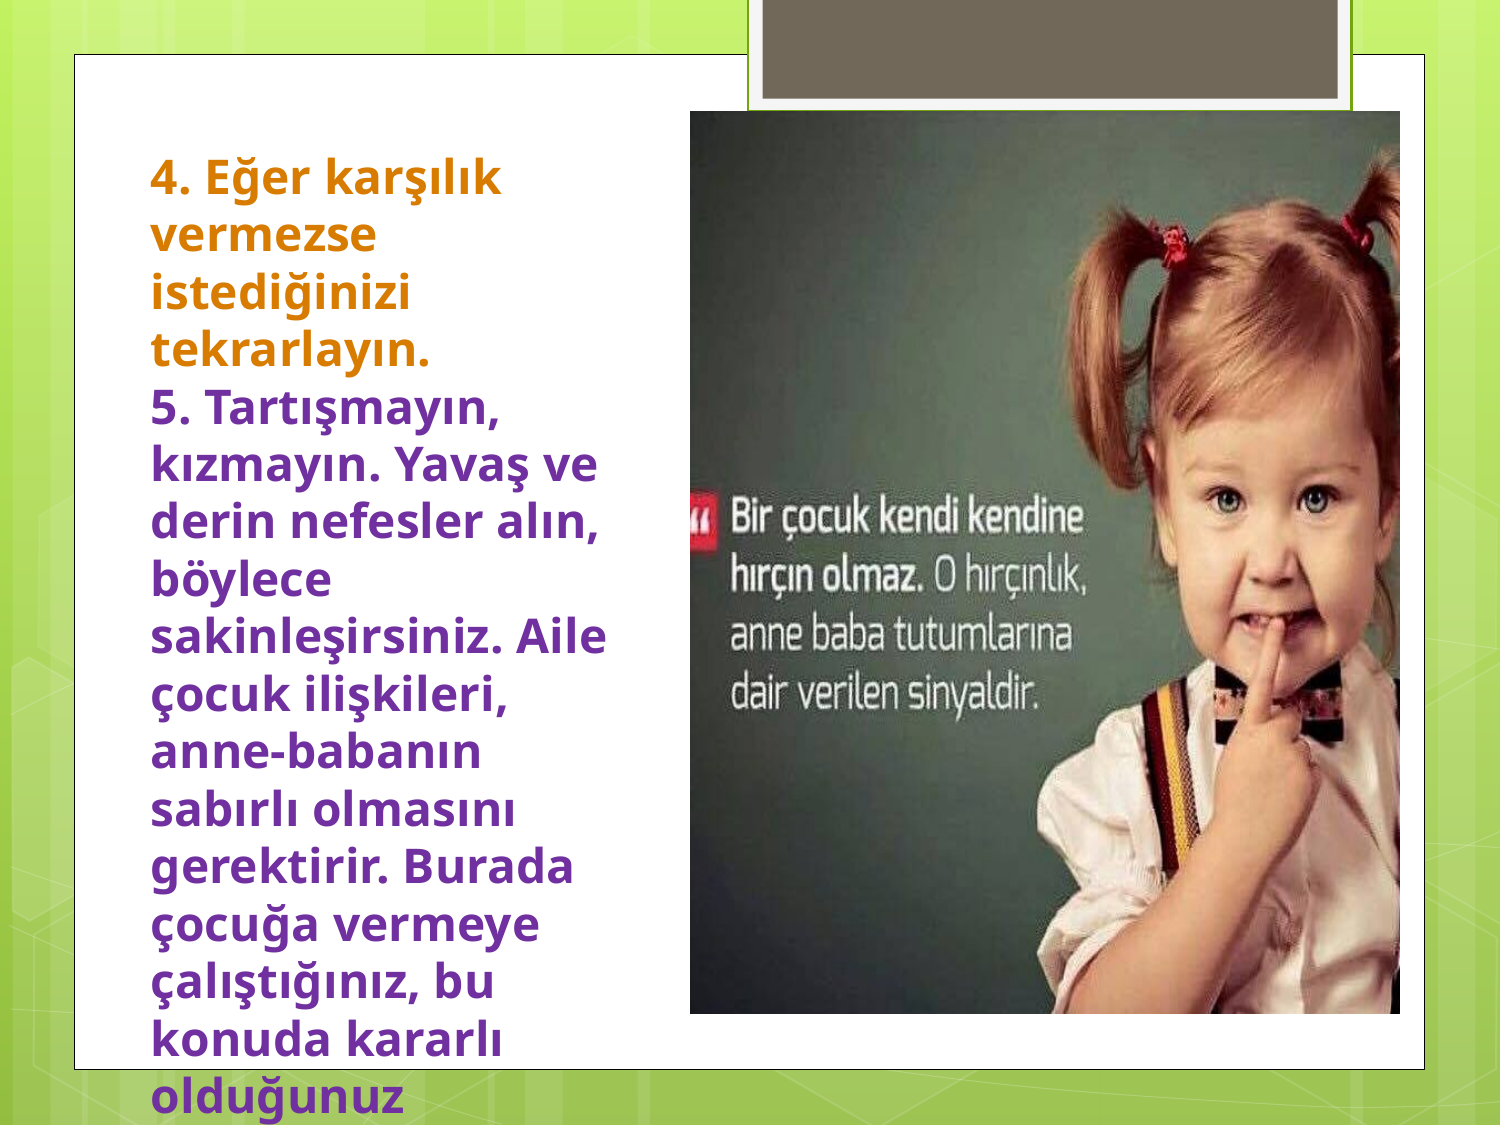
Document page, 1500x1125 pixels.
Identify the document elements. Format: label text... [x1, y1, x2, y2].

picture [690, 111, 1400, 1014]
text_box 4. Eğer karşılık vermezse istediğinizi tekrarlayın. 5. Tartışmayın, kızmayın. Yavaş ve derin nefesler alın, böylece sakinleşirsiniz. Aile çocuk ilişkileri, anne-babanın sabırlı olmasını gerektirir. Burada çocuğa vermeye çalıştığınız, bu konuda kararlı olduğunuz mesajıdır. [135, 139, 656, 1125]
